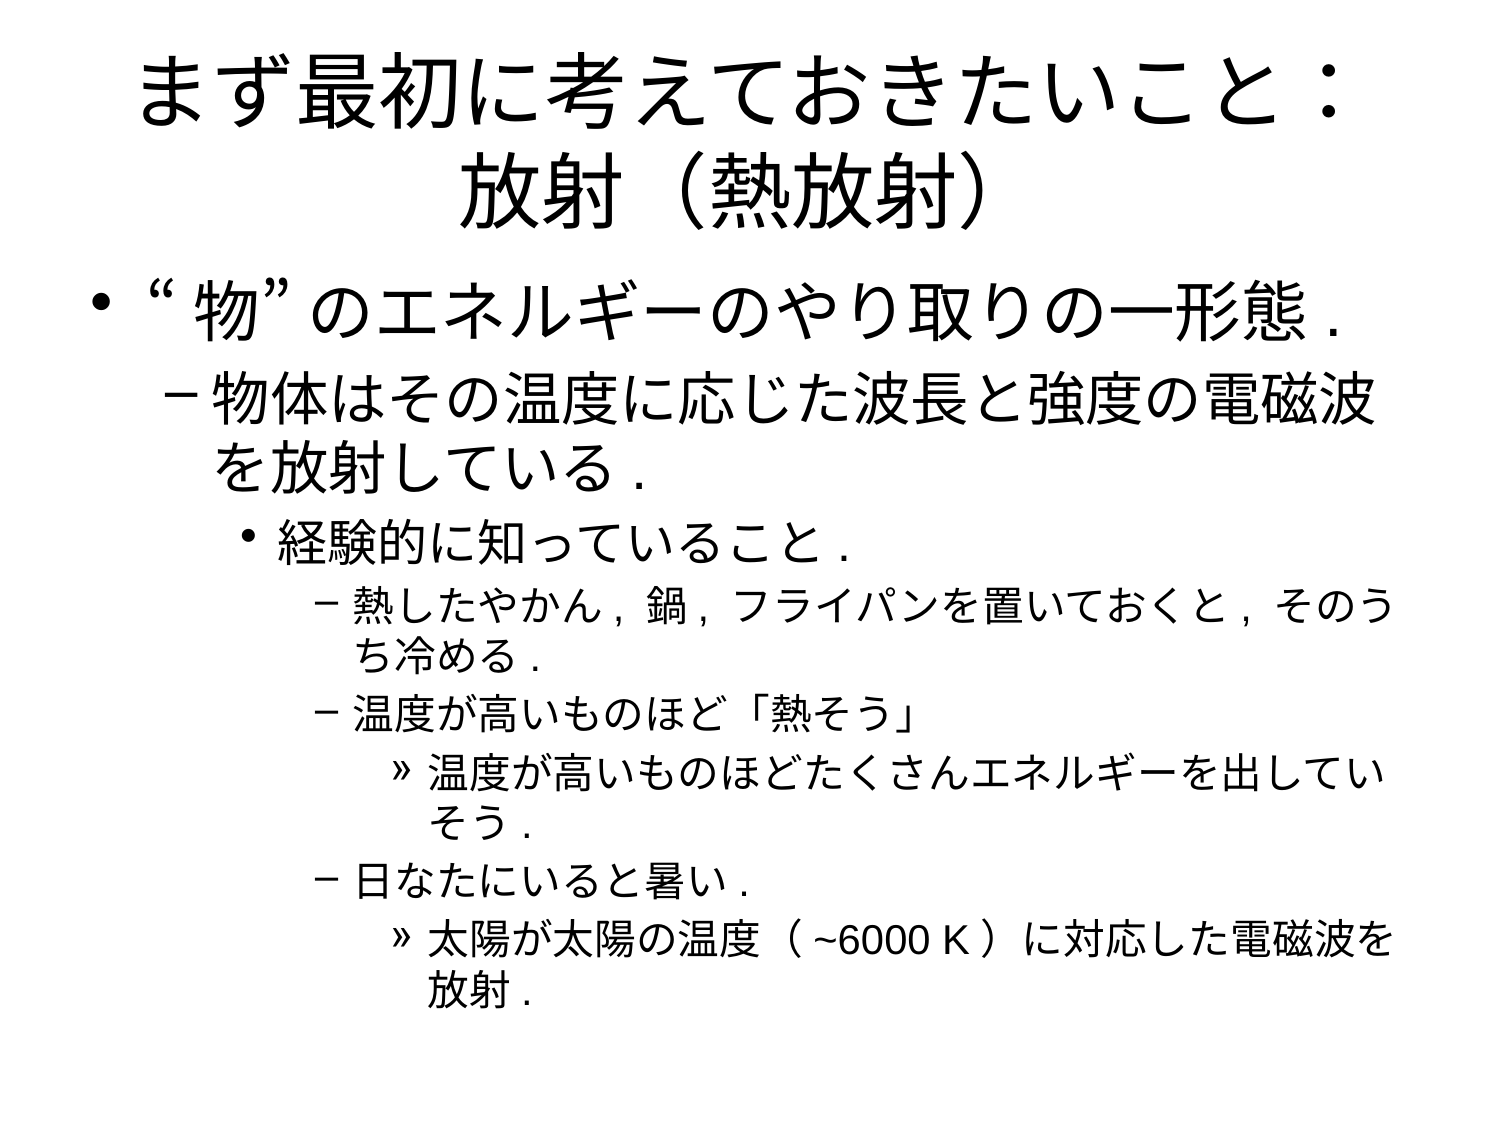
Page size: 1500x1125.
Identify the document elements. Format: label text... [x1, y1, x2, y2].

list “物” のエネルギーのやり取りの一形態. 物体はその温度に応じた波長と強度の電磁波を放射している. 経験的に知っていること. 熱したやかん, 鍋, フライパンを置いておくと, そのうち冷める. 温度が高いものほど「熱そう」 温度が高いものほどたくさんエネルギーを出していそう. 日なたにいると暑い. 太陽が太陽の温度（~6000 K）に対応した電磁波を放射. [75, 262, 1425, 1005]
title まず最初に考えておきたいこと： 放射（熱放射） [75, 45, 1425, 233]
